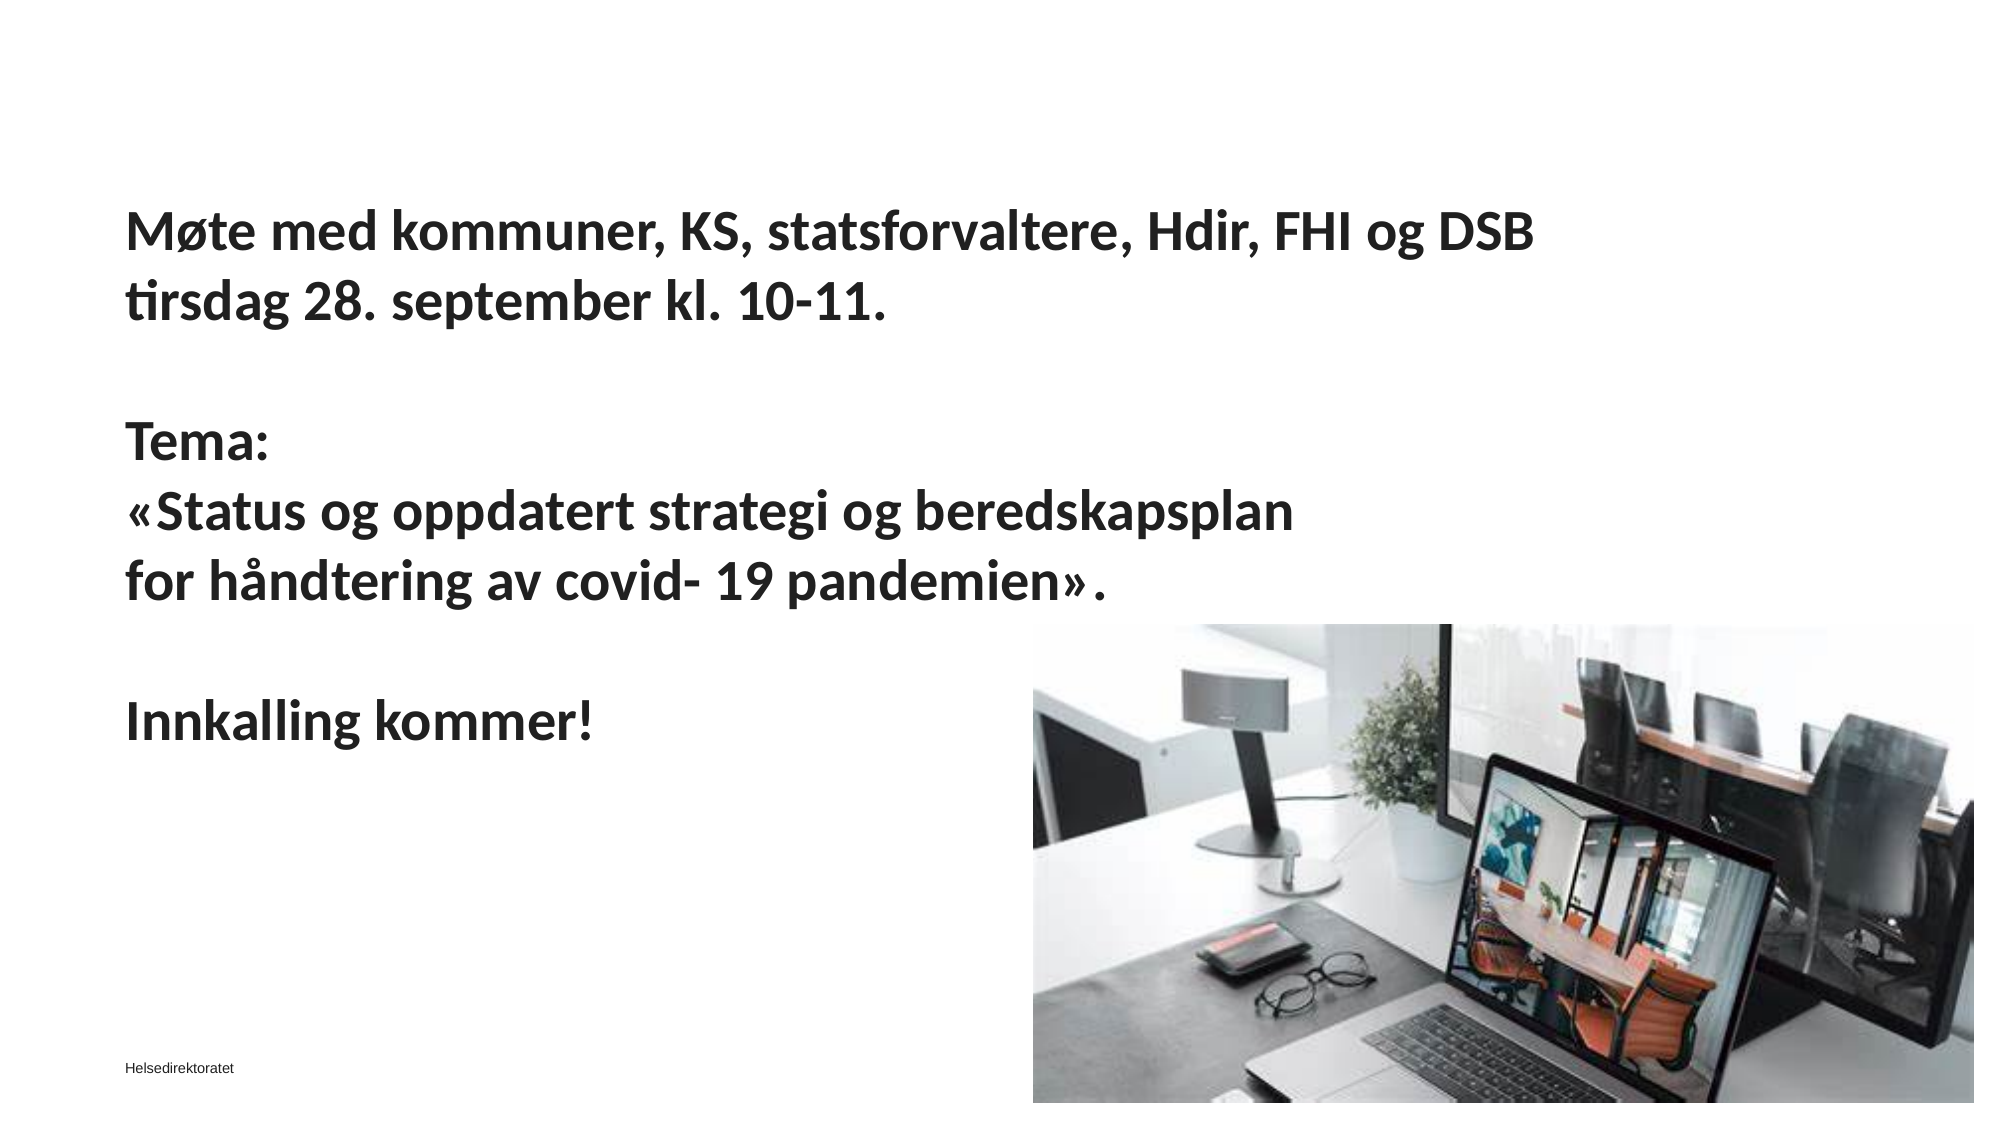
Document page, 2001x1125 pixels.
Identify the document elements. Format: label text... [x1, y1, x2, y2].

picture [1033, 624, 1974, 1103]
title Møte med kommuner, KS, statsforvaltere, Hdir, FHI og DSB tirsdag 28. september kl. 10-11. Tema: «Status og oppdatert strategi og beredskapsplan for håndtering av covid- 19 pandemien». Innkalling kommer! [125, 562, 1876, 753]
footer Helsedirektoratet [124, 1058, 273, 1077]
